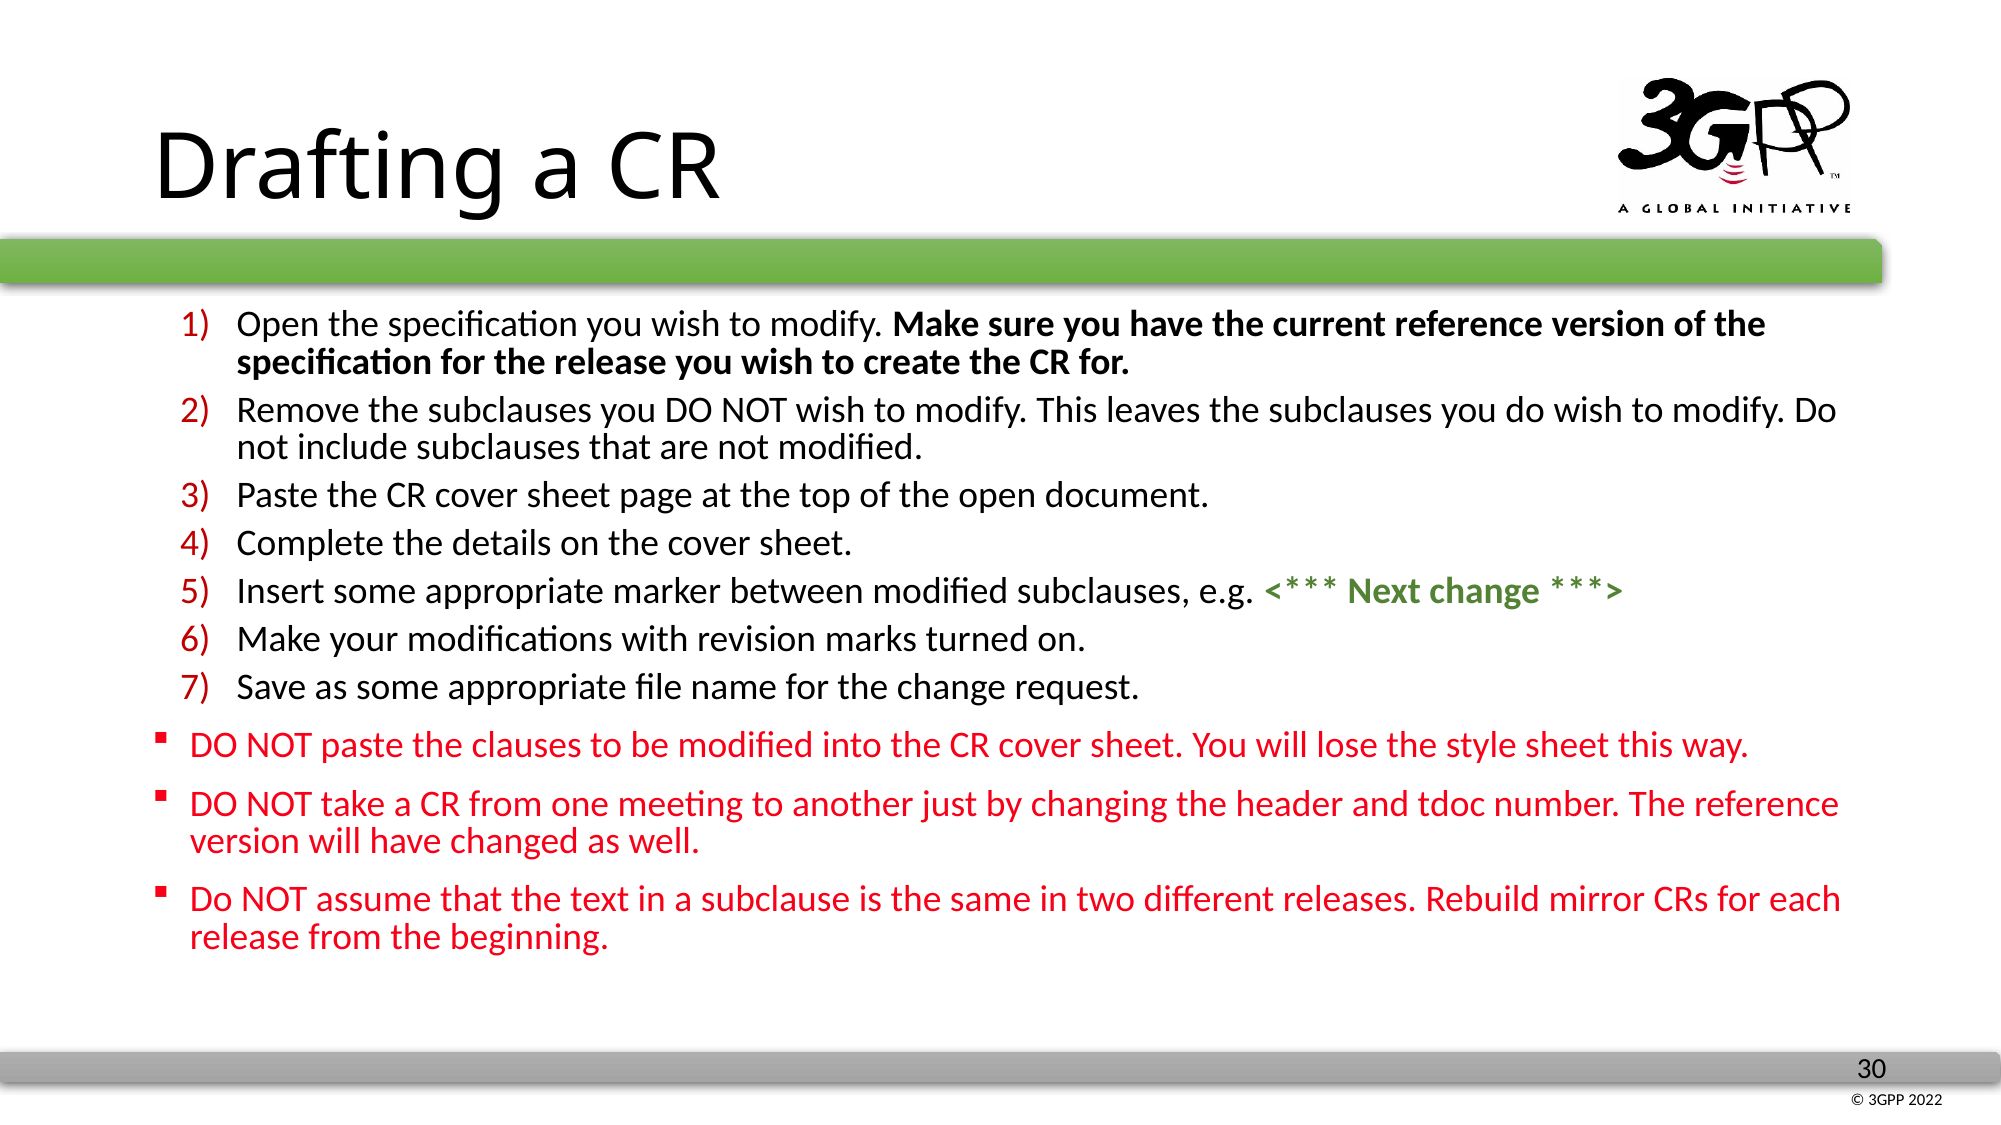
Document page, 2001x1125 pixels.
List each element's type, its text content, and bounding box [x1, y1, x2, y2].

list Open the specification you wish to modify. Make sure you have the current reference version of the specification for the release you wish to create the CR for. Remove the subclauses you DO NOT wish to modify. This leaves the subclauses you do wish to modify. Do not include subclauses that are not modified. Paste the CR cover sheet page at the top of the open document. Complete the details on the cover sheet. Insert some appropriate marker between modified subclauses, e.g. <*** Next change ***> Make your modifications with revision marks turned on. Save as some appropriate file name for the change request. DO NOT paste the clauses to be modified into the CR cover sheet. You will lose the style sheet this way. DO NOT take a CR from one meeting to another just by changing the header and tdoc number. The reference version will have changed as well. Do NOT assume that the text in a subclause is the same in two different releases. Rebuild mirror CRs for each release from the beginning. [137, 299, 1863, 1014]
title Drafting a CR [137, 59, 1863, 278]
